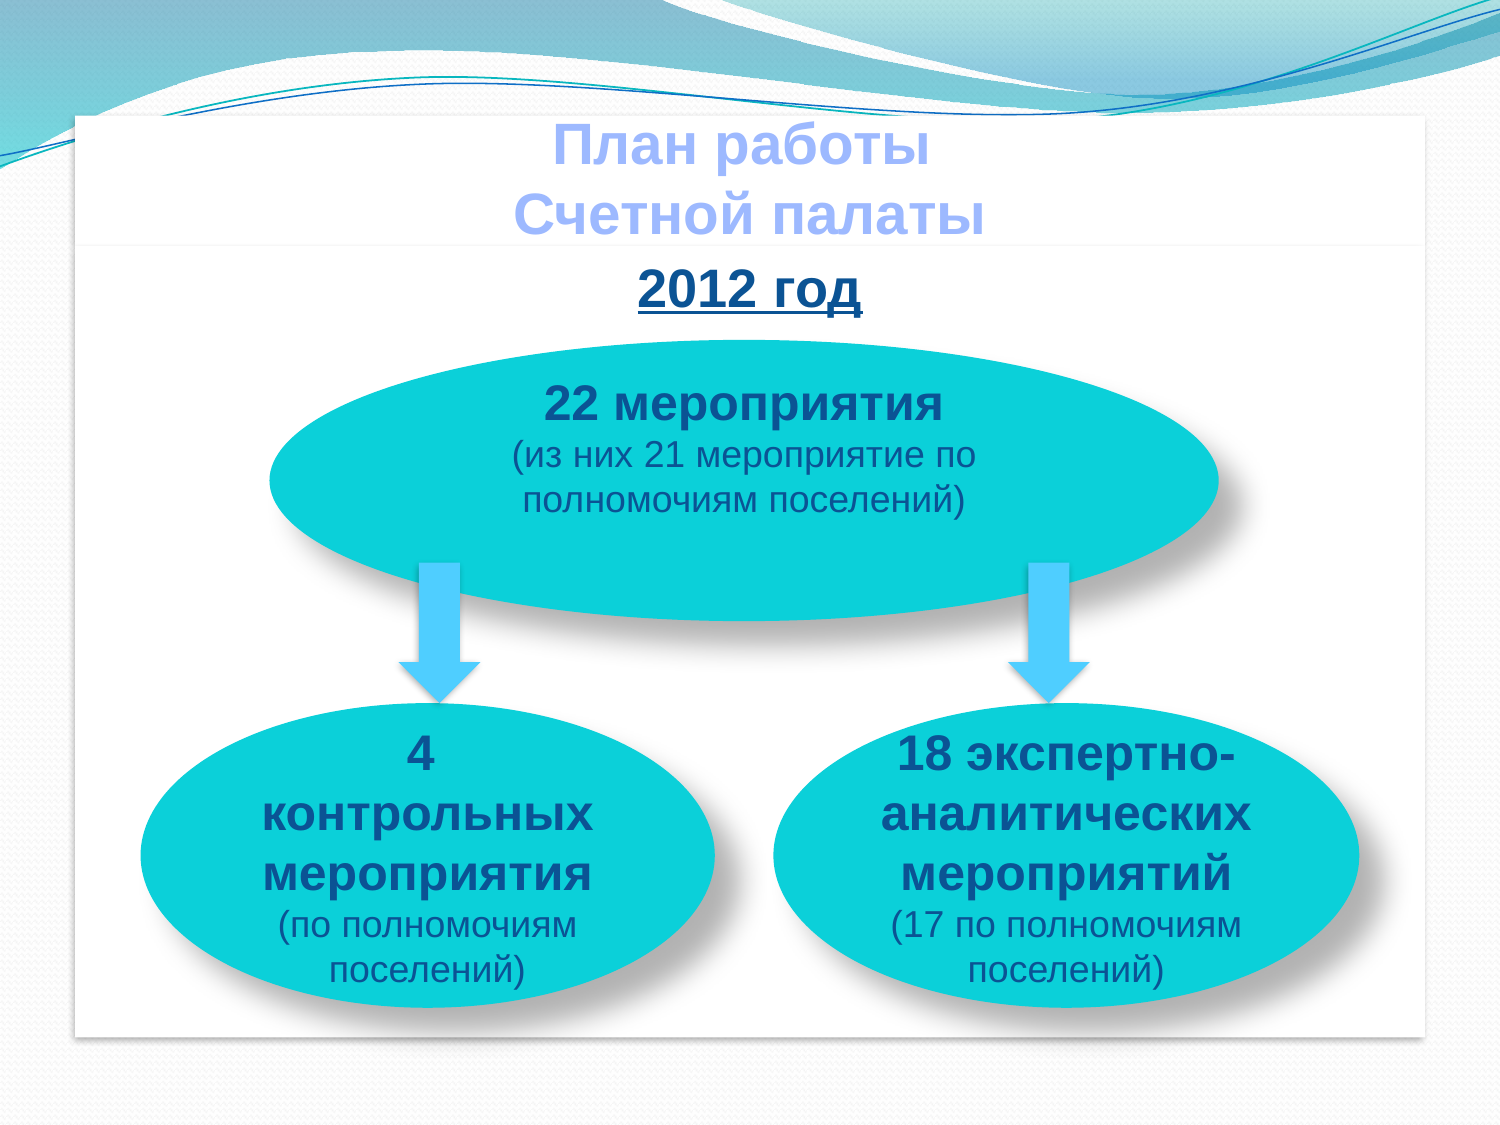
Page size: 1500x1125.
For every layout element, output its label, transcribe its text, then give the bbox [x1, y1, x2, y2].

list 2012 год [74, 245, 1426, 1038]
text_box 4 контрольных мероприятия (по полномочиям поселений) [138, 701, 717, 1010]
title План работы Счетной палаты [74, 115, 1426, 245]
text_box [1005, 560, 1092, 706]
text_box 22 мероприятия (из них 21 мероприятие по полномочиям поселений) [267, 337, 1221, 624]
text_box 18 экспертно-аналитических мероприятий (17 по полномочиям поселений) [771, 701, 1362, 1010]
text_box [396, 560, 483, 706]
